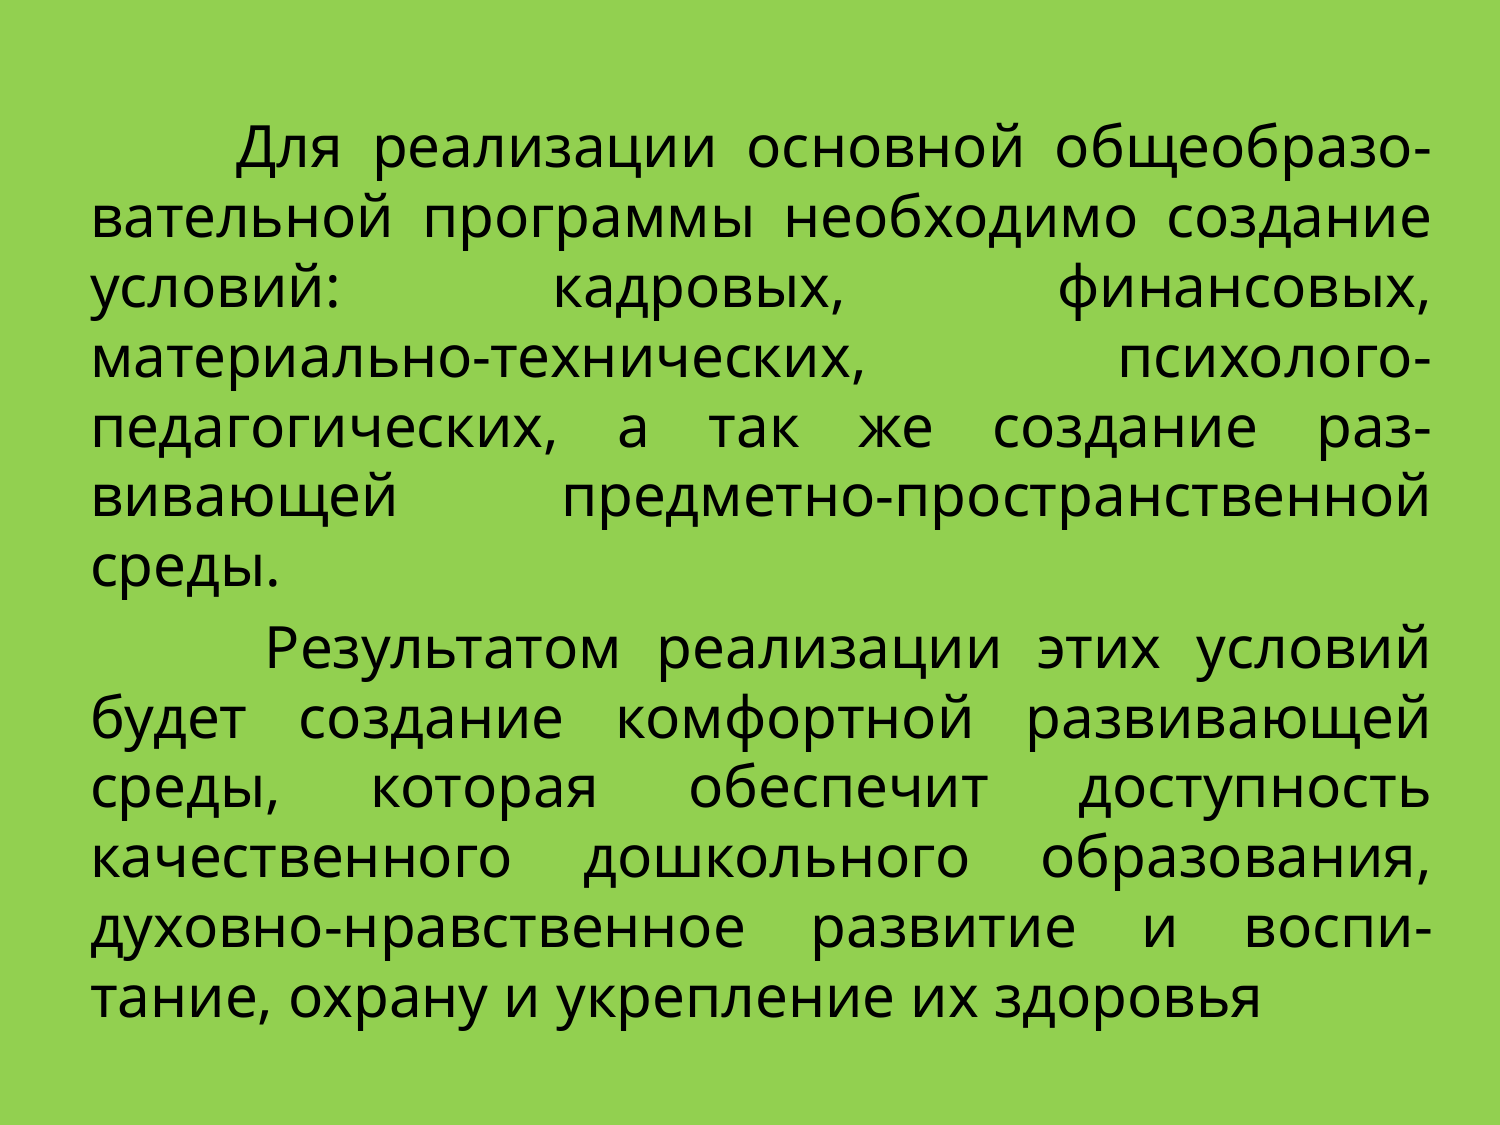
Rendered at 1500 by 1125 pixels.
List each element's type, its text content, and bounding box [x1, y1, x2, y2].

list Для реализации основной общеобразо-вательной программы необходимо создание условий: кадровых, финансовых, материально-технических, психолого-педагогических, а так же создание раз-вивающей предметно-пространственной среды. Результатом реализации этих условий будет создание комфортной развивающей среды, которая обеспечит доступность качественного дошкольного образования, духовно-нравственное развитие и воспи-тание, охрану и укрепление их здоровья [75, 101, 1447, 1047]
